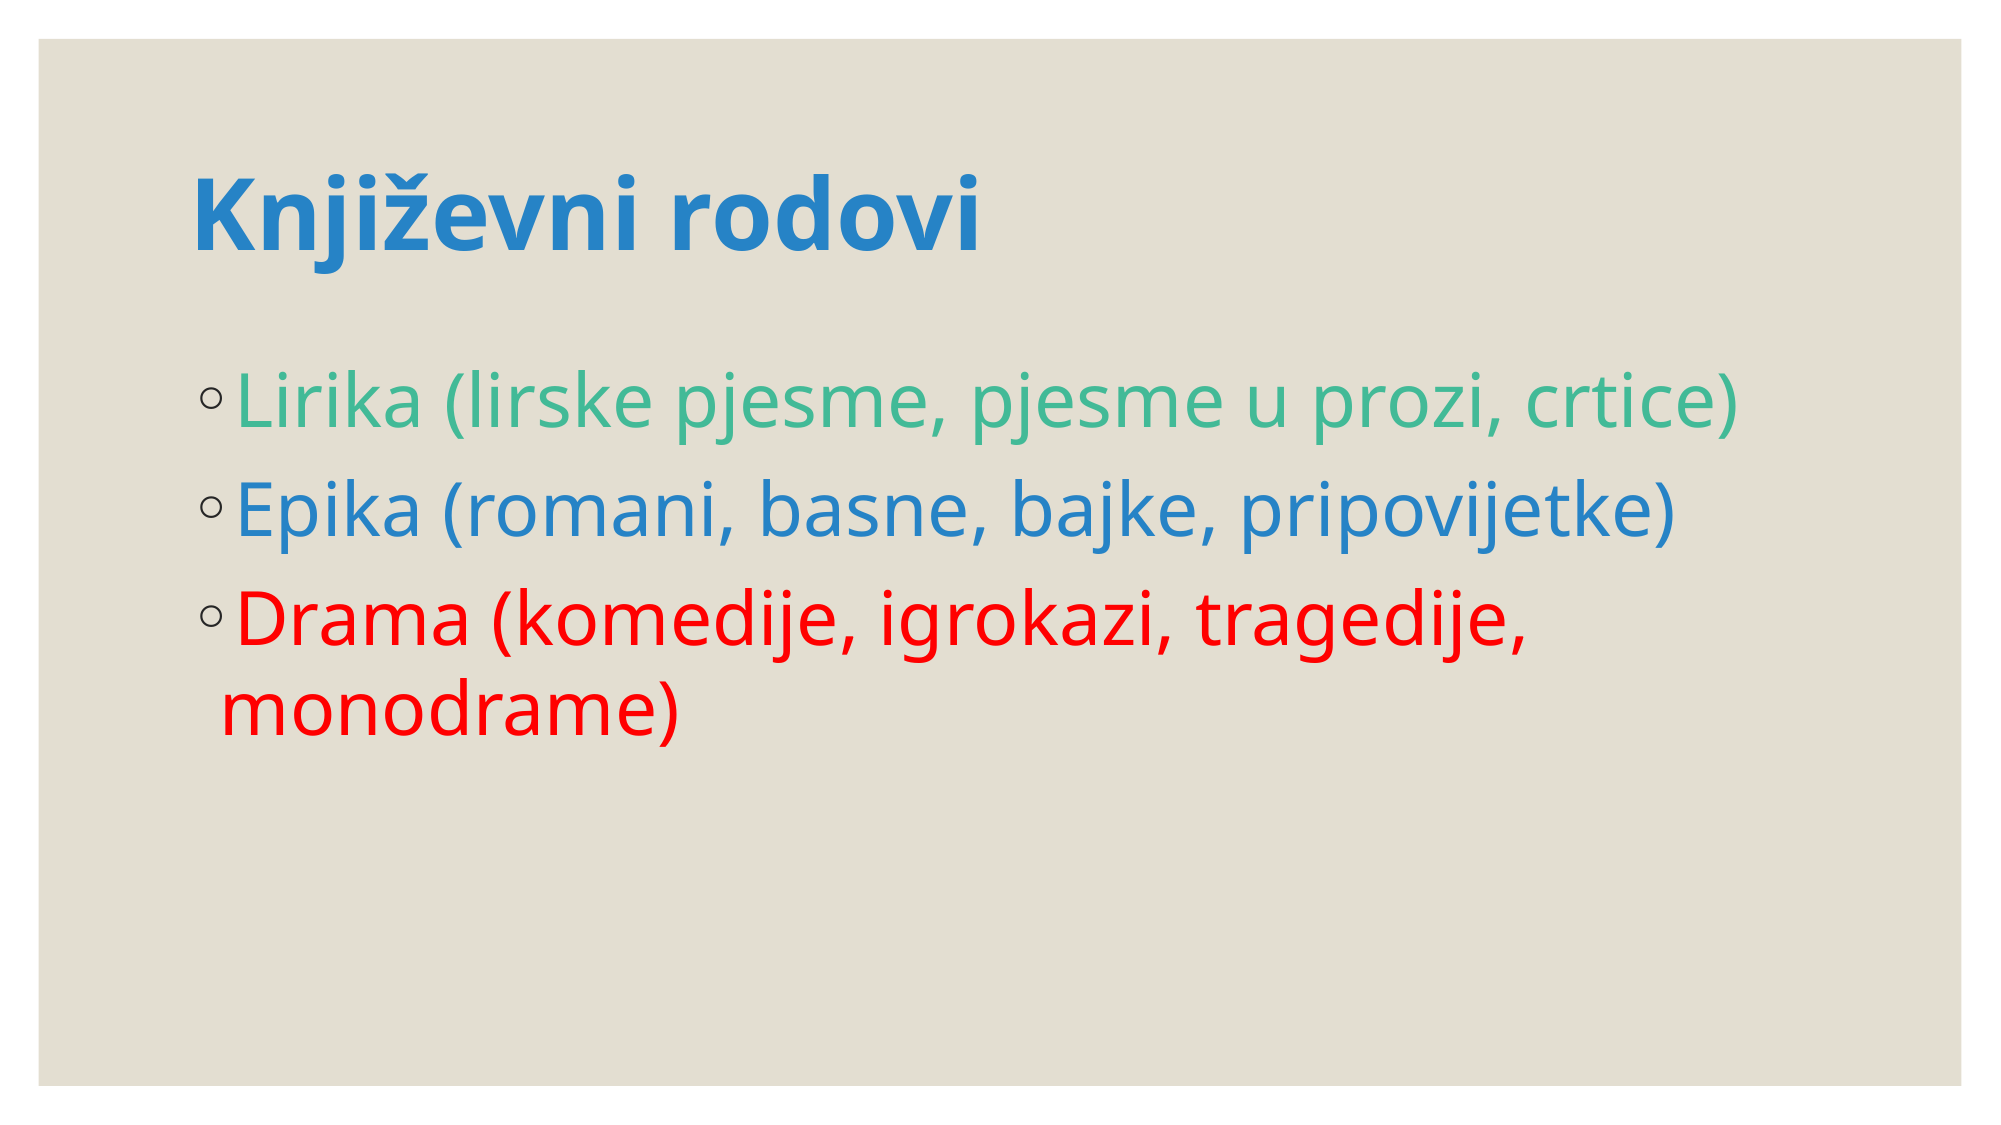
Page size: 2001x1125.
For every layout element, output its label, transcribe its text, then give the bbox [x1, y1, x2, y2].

list Lirika (lirske pjesme, pjesme u prozi, crtice) Epika (romani, basne, bajke, pripovijetke) Drama (komedije, igrokazi, tragedije, monodrame) [174, 345, 1825, 990]
title Književni rodovi [174, 105, 1825, 331]
